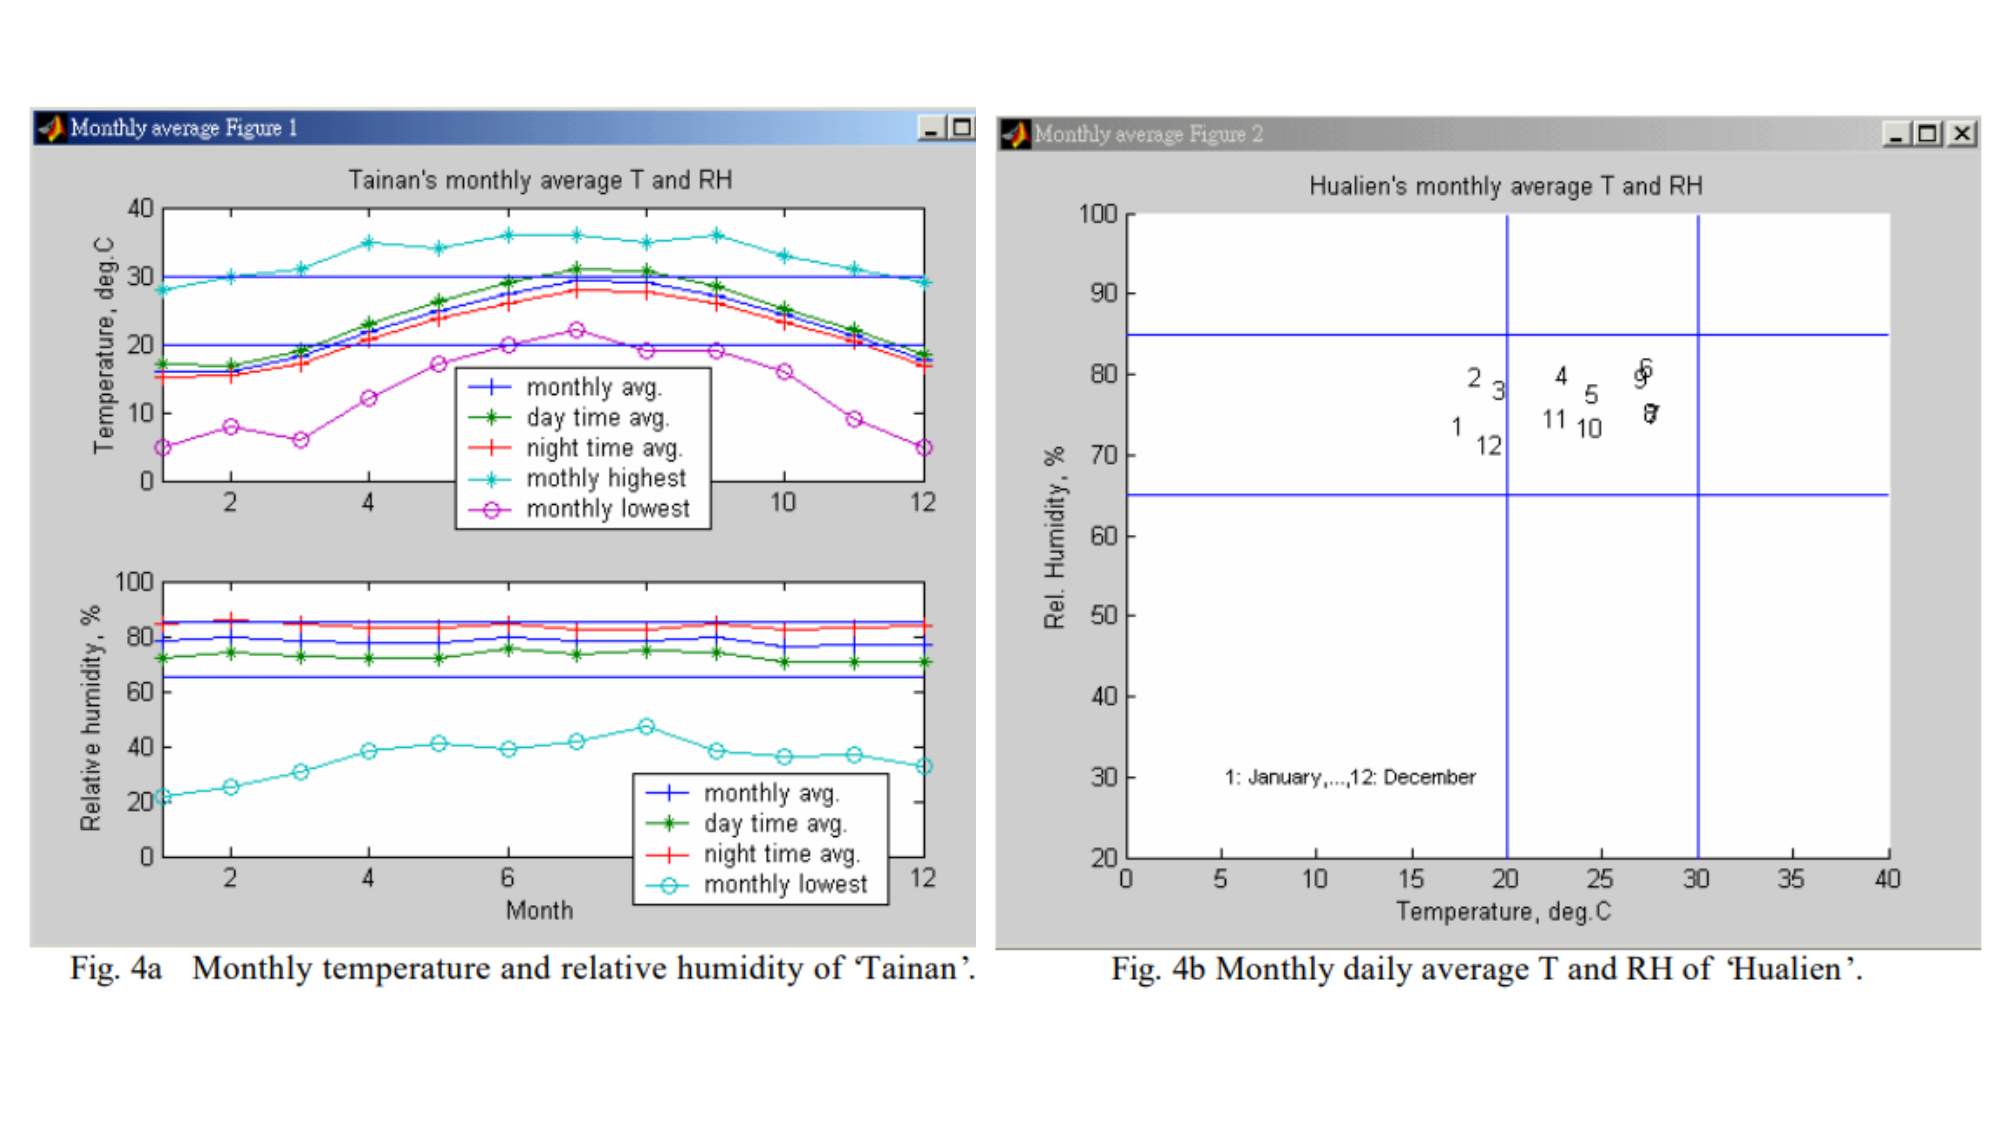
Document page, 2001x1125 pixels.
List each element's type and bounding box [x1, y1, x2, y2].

picture [19, 95, 2000, 1004]
